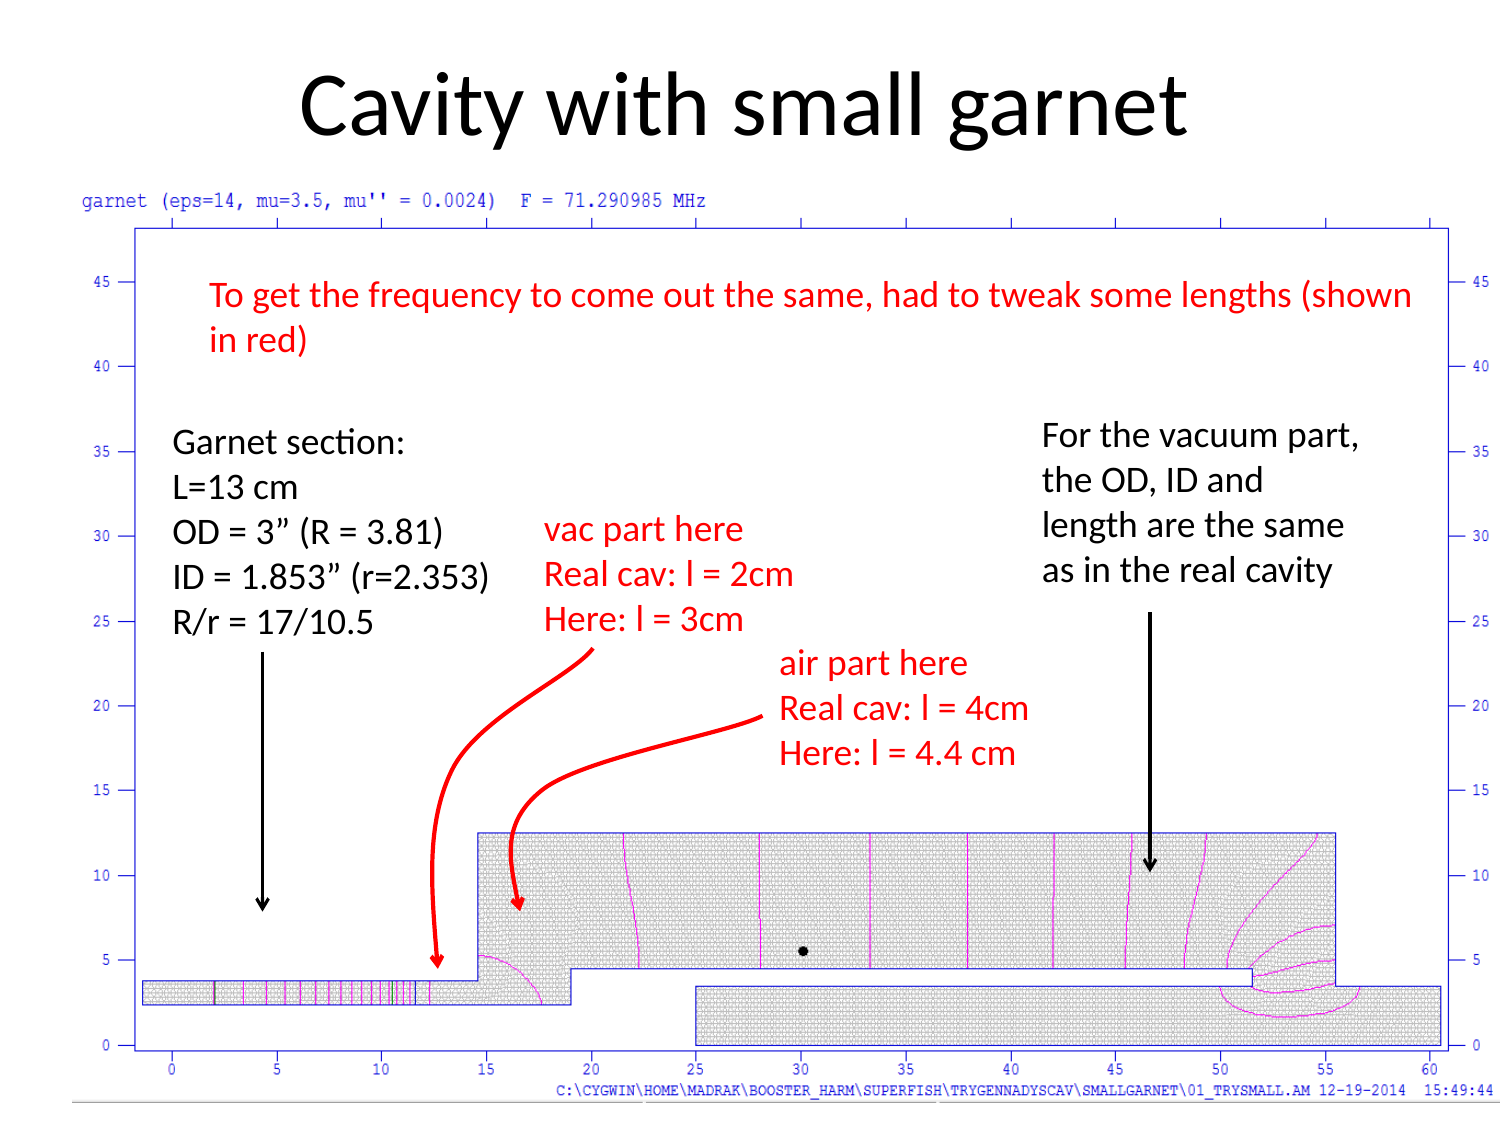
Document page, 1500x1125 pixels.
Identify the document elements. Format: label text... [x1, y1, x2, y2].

title Cavity with small garnet [69, 5, 1420, 186]
picture [72, 184, 1500, 1104]
